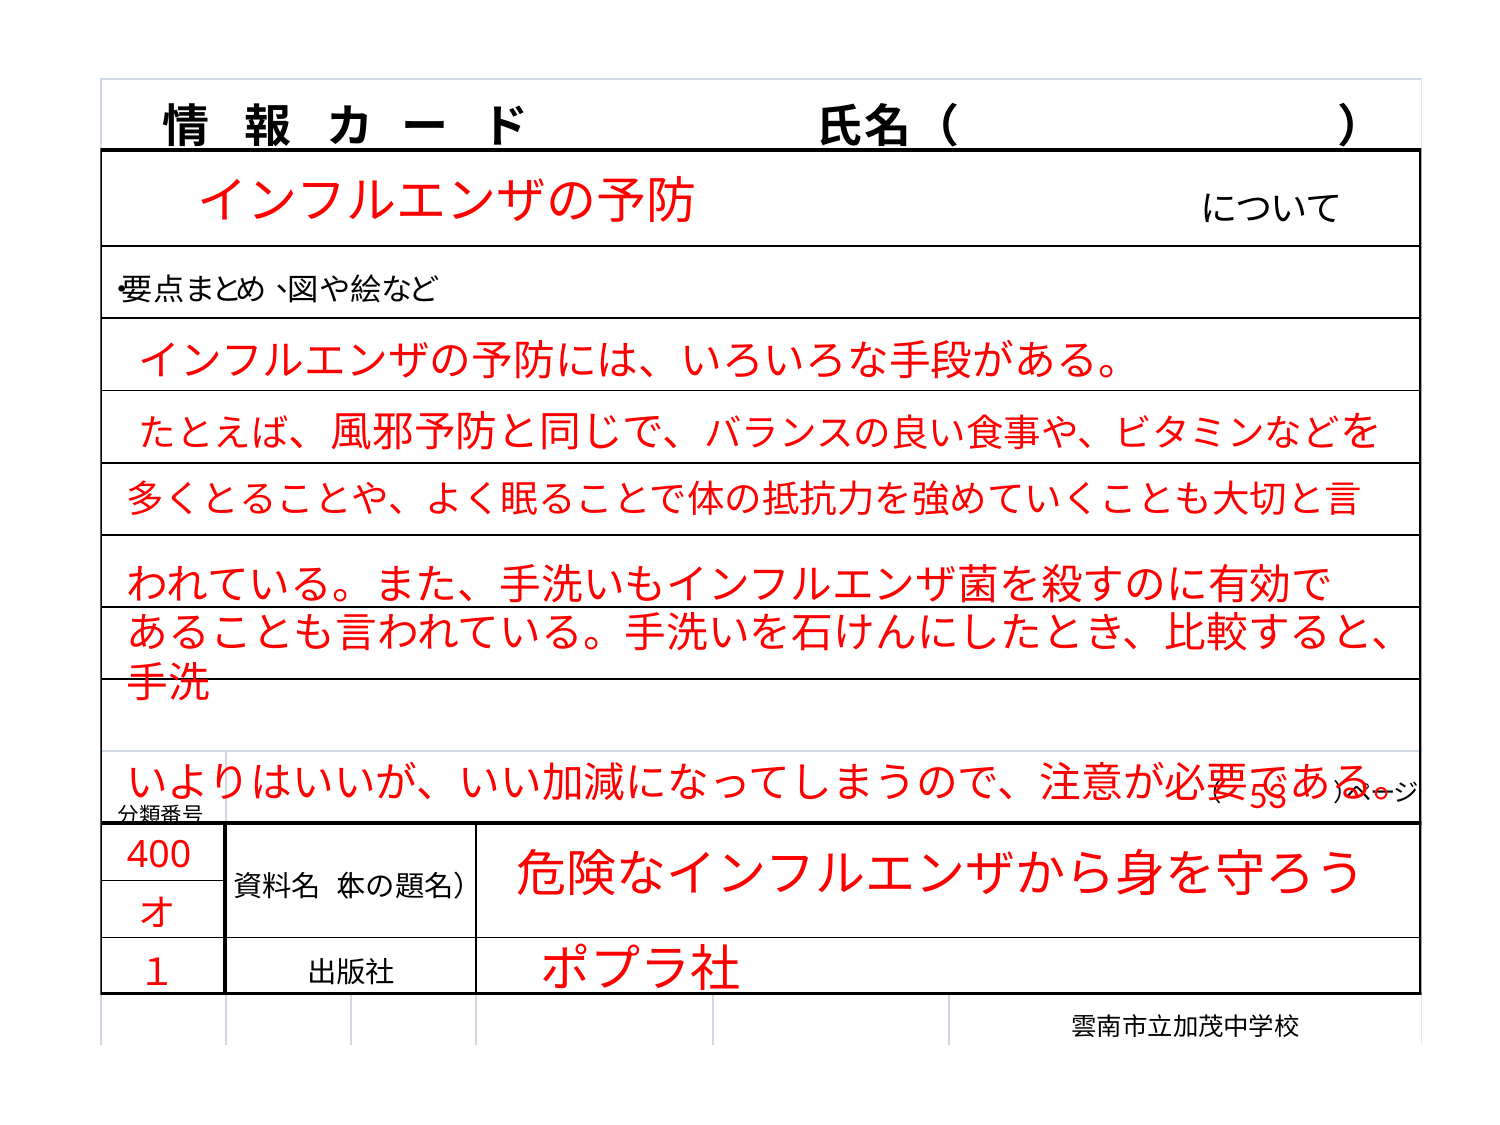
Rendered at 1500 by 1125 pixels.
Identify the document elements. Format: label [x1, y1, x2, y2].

list [100, 77, 1424, 1047]
